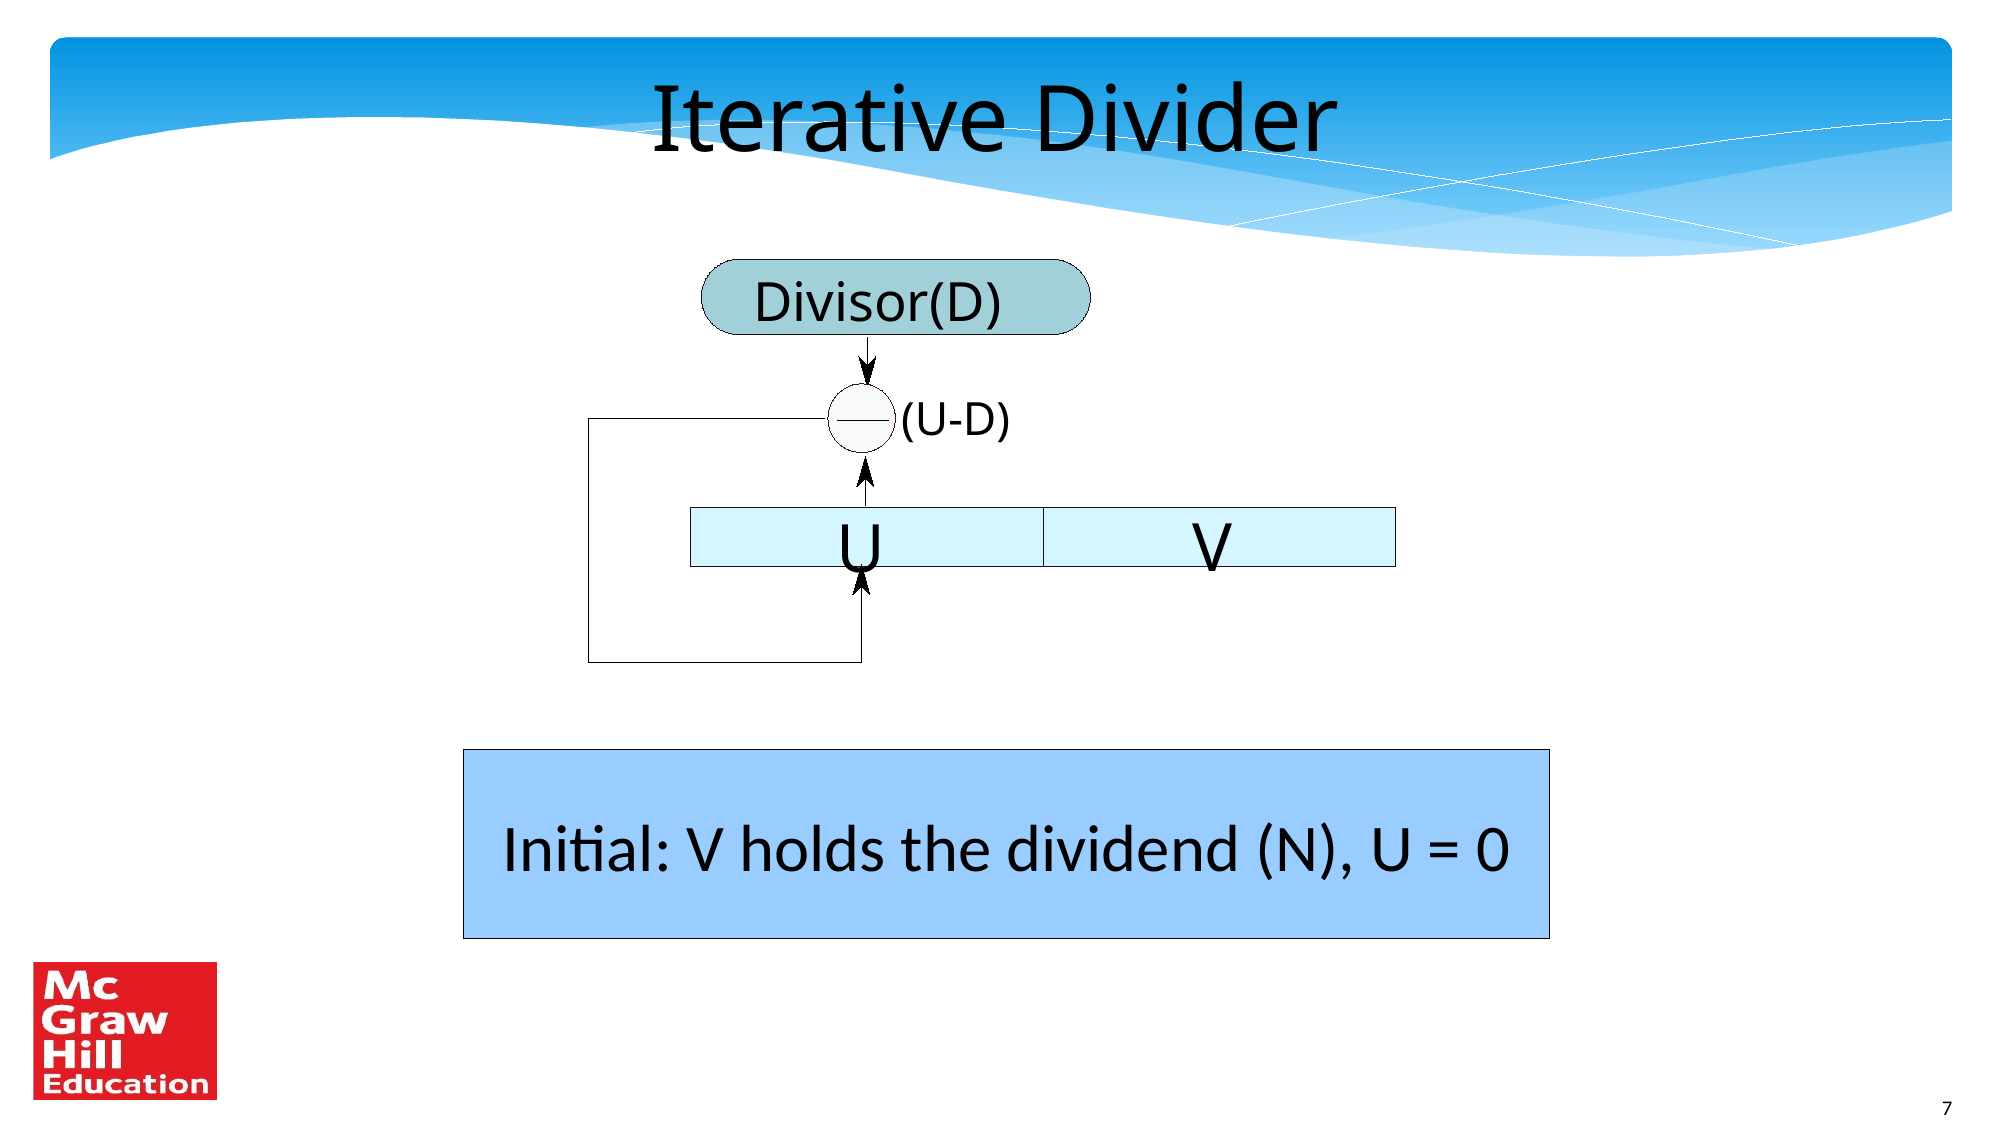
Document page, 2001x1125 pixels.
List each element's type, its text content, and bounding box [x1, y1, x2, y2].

title Iterative Divider [387, 37, 1605, 192]
text_box Initial: V holds the dividend (N), U = 0 [463, 749, 1550, 939]
picture [33, 962, 217, 1100]
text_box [580, 249, 1417, 676]
